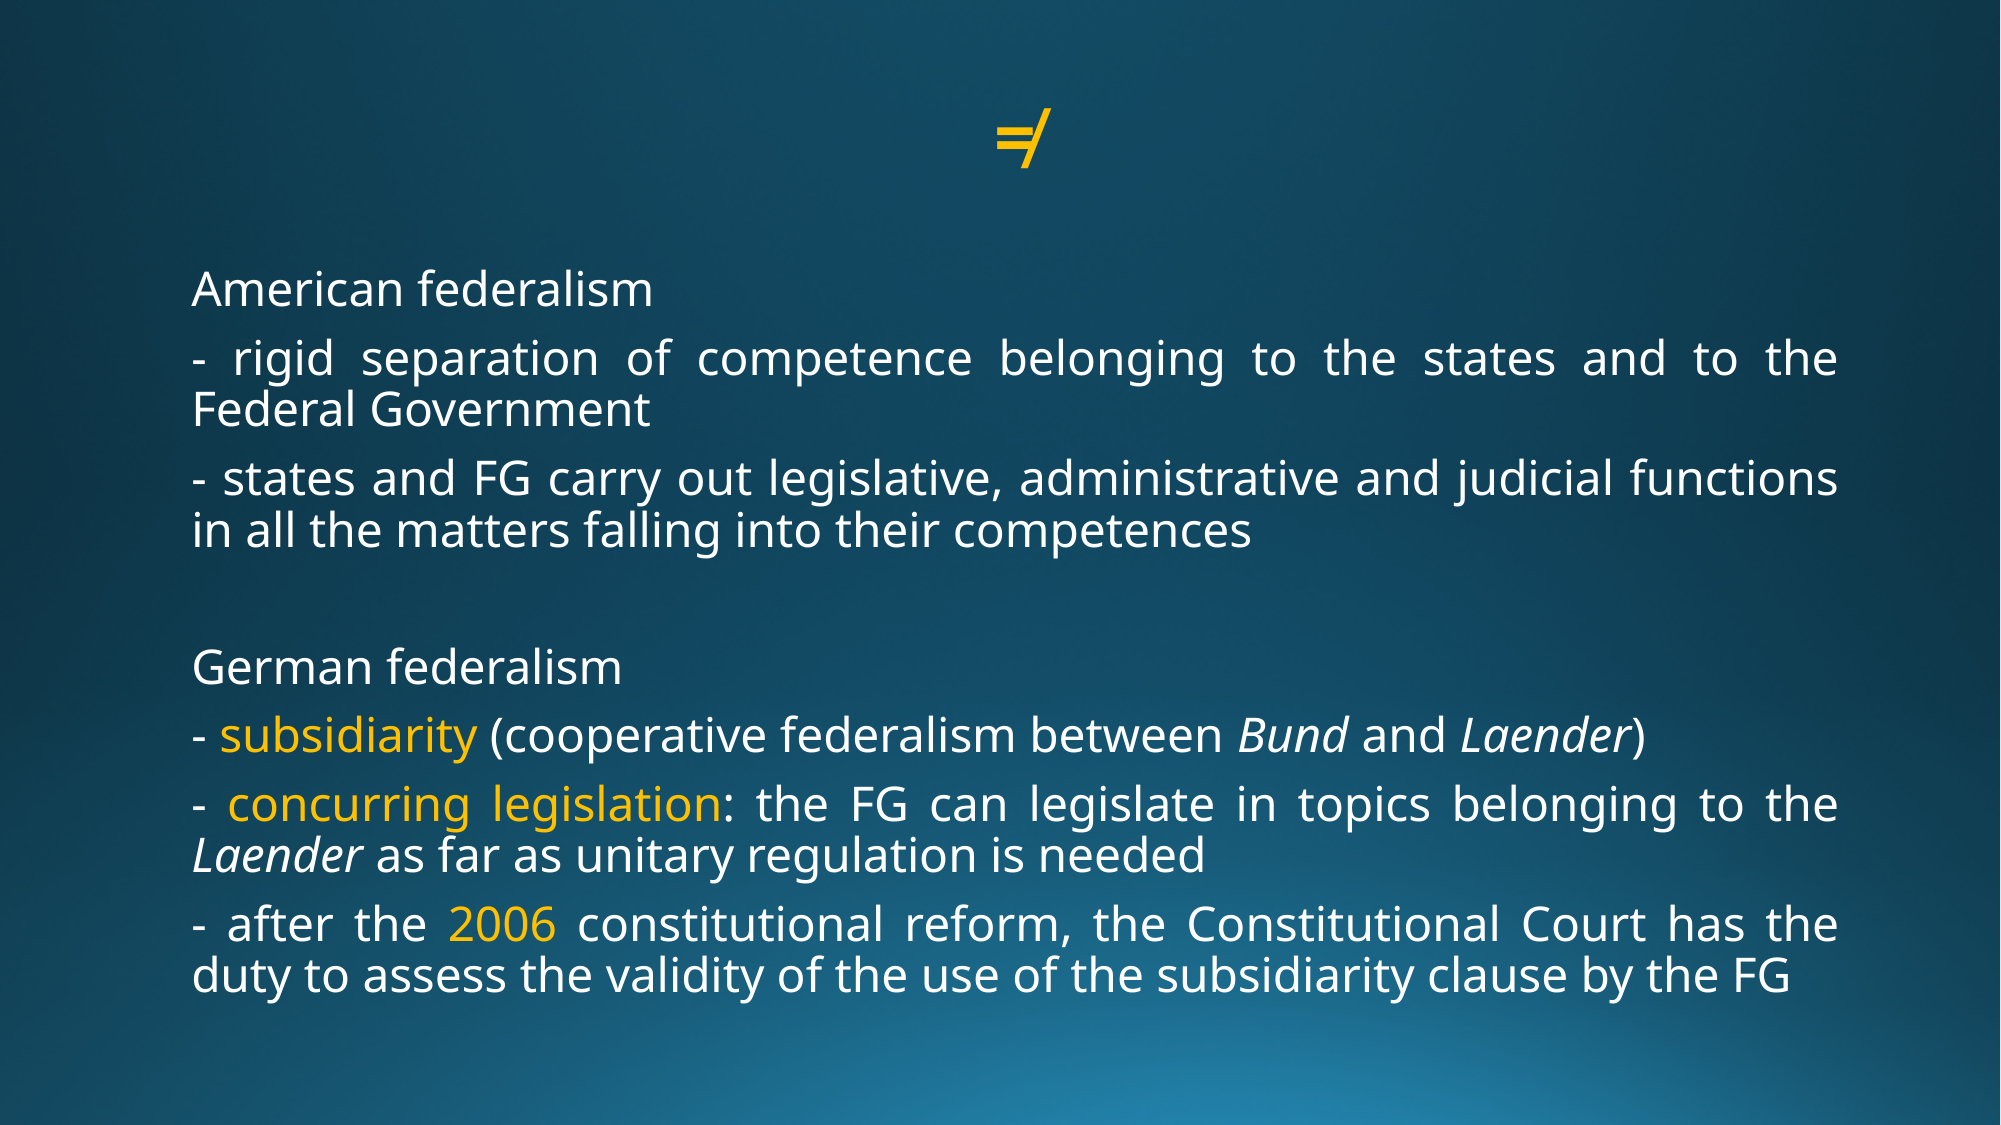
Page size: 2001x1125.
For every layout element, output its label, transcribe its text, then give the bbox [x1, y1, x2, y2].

list ≠ American federalism - rigid separation of competence belonging to the states and to the Federal Government - states and FG carry out legislative, administrative and judicial functions in all the matters falling into their competences German federalism - subsidiarity (cooperative federalism between Bund and Laender) - concurring legislation: the FG can legislate in topics belonging to the Laender as far as unitary regulation is needed - after the 2006 constitutional reform, the Constitutional Court has the duty to assess the validity of the use of the subsidiarity clause by the FG [176, 93, 1856, 1028]
picture [0, 0, 2001, 1125]
